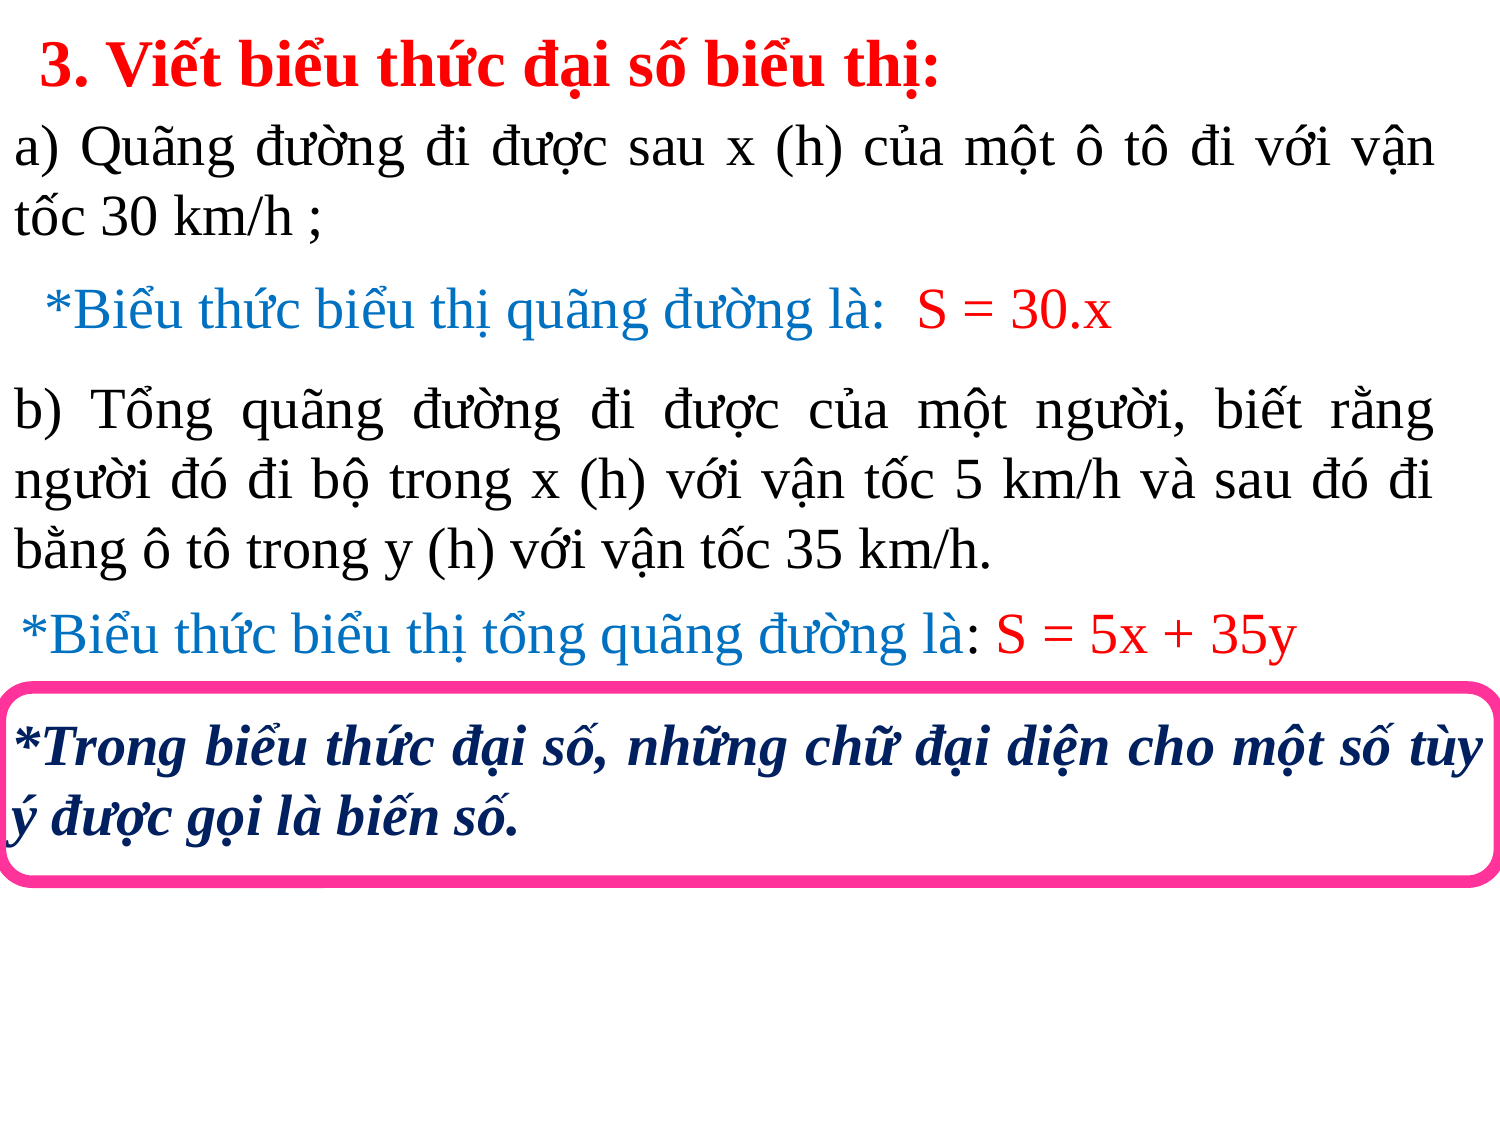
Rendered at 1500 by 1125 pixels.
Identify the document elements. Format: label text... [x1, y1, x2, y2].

text_box *Biểu thức biểu thị quãng đường là: S = 30.x [30, 262, 1128, 348]
text_box 3. Viết biểu thức đại số biểu thị: [24, 12, 1100, 99]
text_box *Biểu thức biểu thị tổng quãng đường là: S = 5x + 35y [5, 587, 1314, 673]
text_box a) Quãng đường đi được sau x (h) của một ô tô đi với vận tốc 30 km/h ; [0, 99, 1453, 255]
text_box [0, 685, 1500, 884]
text_box b) Tổng quãng đường đi được của một người, biết rằng người đó đi bộ trong x (h) với vận tốc 5 km/h và sau đó đi bằng ô tô trong y (h) với vận tốc 35 km/h. [0, 362, 1450, 588]
